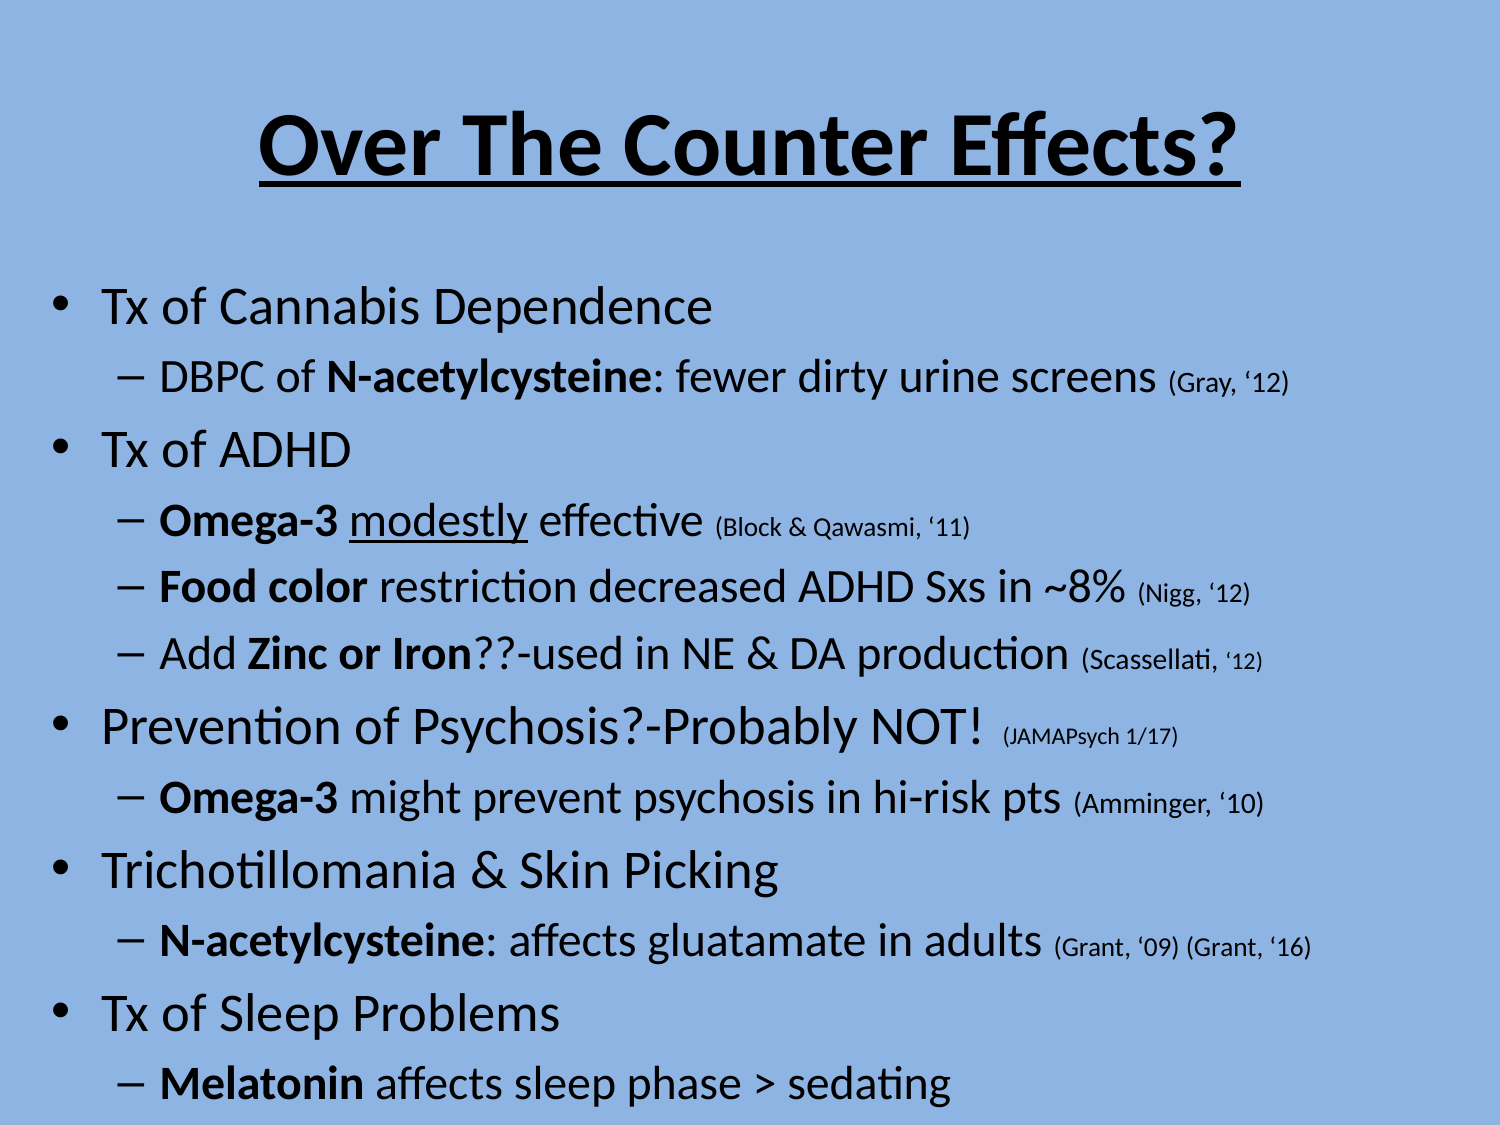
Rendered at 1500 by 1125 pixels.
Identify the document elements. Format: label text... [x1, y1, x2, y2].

title Over The Counter Effects? [75, 45, 1425, 233]
list Tx of Cannabis Dependence DBPC of N-acetylcysteine: fewer dirty urine screens (Gray, ‘12) Tx of ADHD Omega-3 modestly effective (Block & Qawasmi, ‘11) Food color restriction decreased ADHD Sxs in ~8% (Nigg, ‘12) Add Zinc or Iron??-used in NE & DA production (Scassellati, ‘12) Prevention of Psychosis?-Probably NOT! (JAMAPsych 1/17) Omega-3 might prevent psychosis in hi-risk pts (Amminger, ‘10) Trichotillomania & Skin Picking N-acetylcysteine: affects gluatamate in adults (Grant, ‘09) (Grant, ‘16) Tx of Sleep Problems Melatonin affects sleep phase > sedating [36, 262, 1500, 1125]
